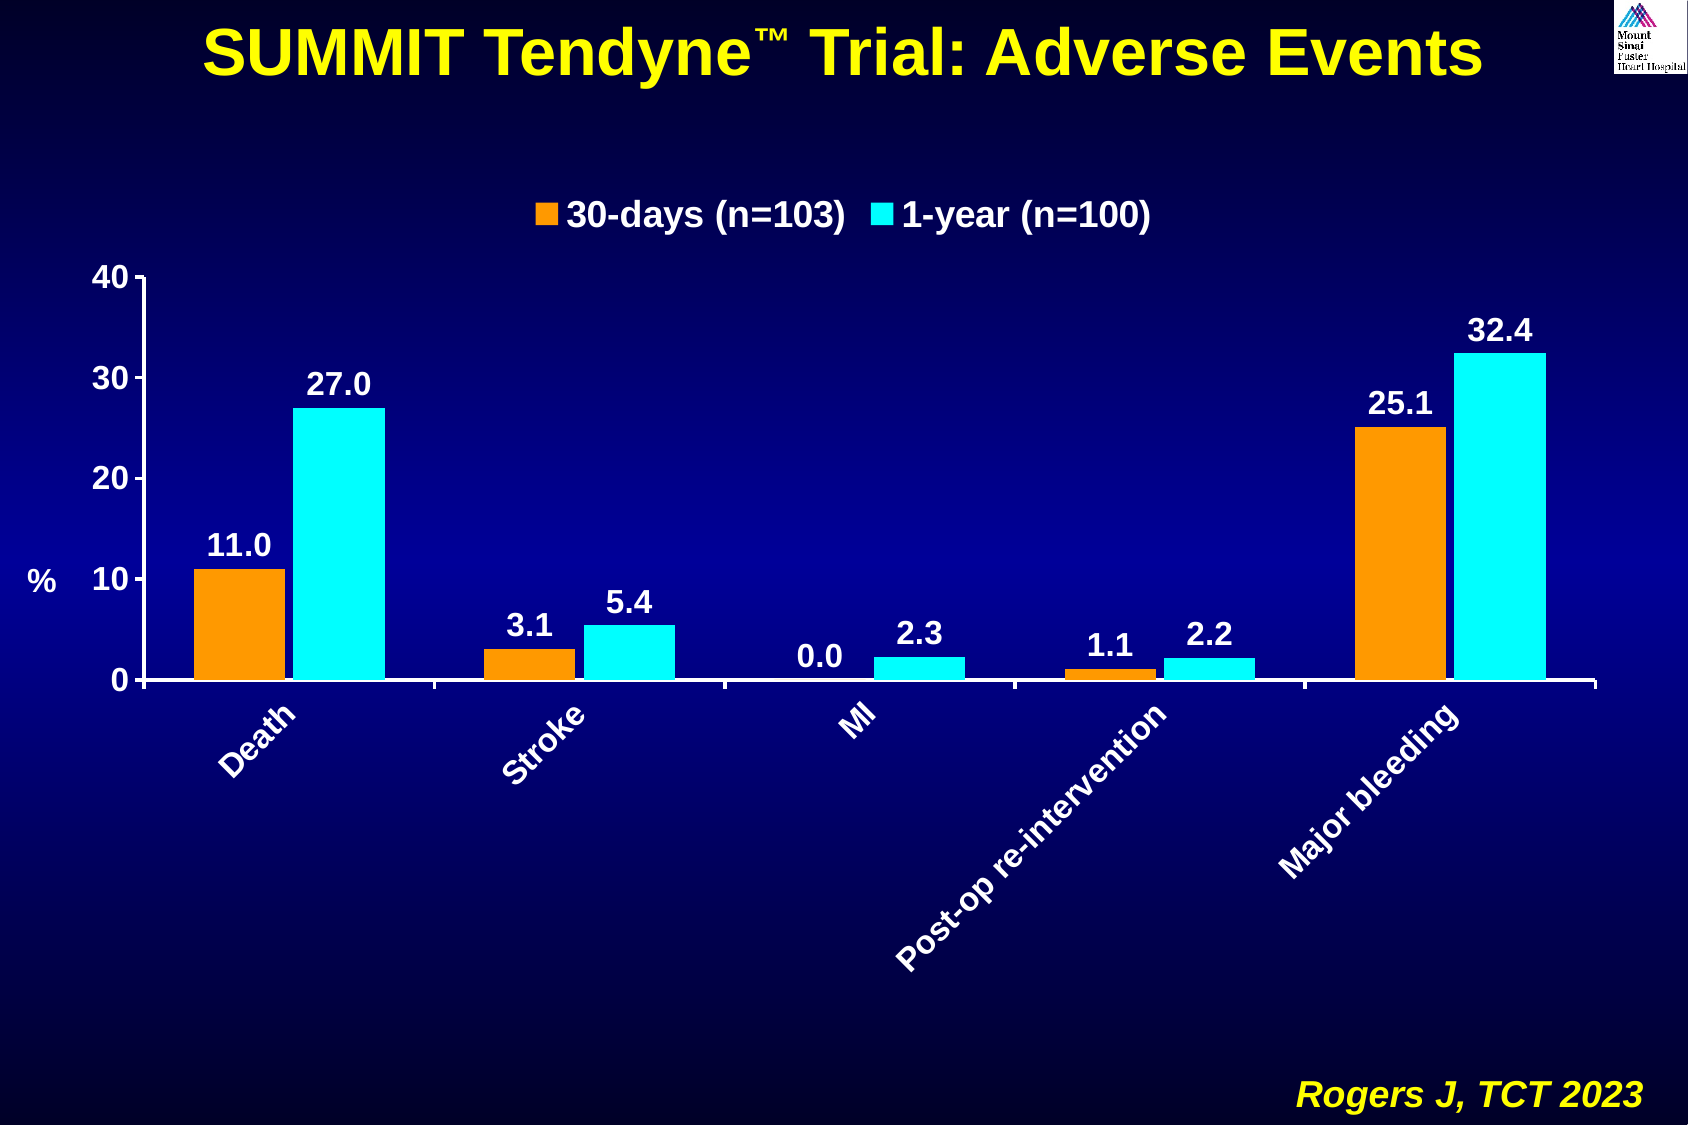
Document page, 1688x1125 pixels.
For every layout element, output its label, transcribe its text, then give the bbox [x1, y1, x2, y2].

picture [1614, 0, 1688, 74]
text_box % [10, 551, 54, 607]
text_box Rogers J, TCT 2023 [1281, 1062, 1688, 1123]
chart [60, 174, 1627, 996]
text_box SUMMIT Tendyne™ Trial: Adverse Events [0, 1, 1688, 97]
